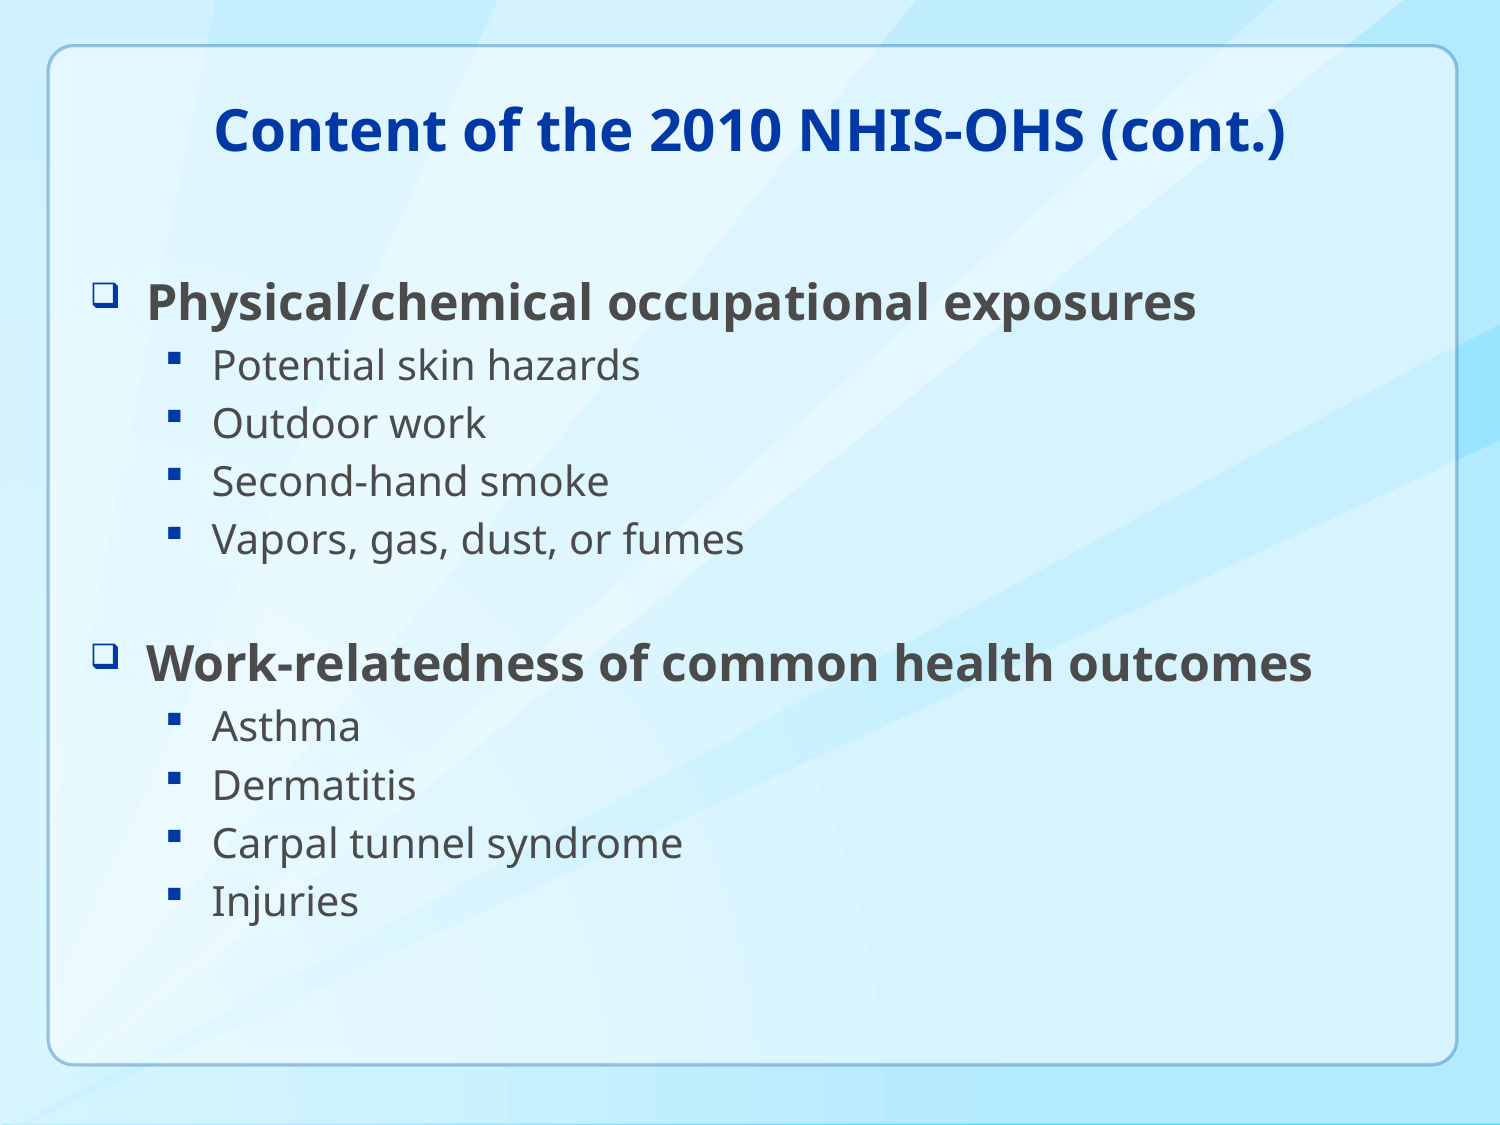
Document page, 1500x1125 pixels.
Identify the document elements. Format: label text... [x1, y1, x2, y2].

picture [0, 0, 1500, 1125]
title Content of the 2010 NHIS-OHS (cont.) [75, 45, 1425, 233]
list Physical/chemical occupational exposures Potential skin hazards Outdoor work Second-hand smoke Vapors, gas, dust, or fumes Work-relatedness of common health outcomes Asthma Dermatitis Carpal tunnel syndrome Injuries [75, 262, 1425, 950]
